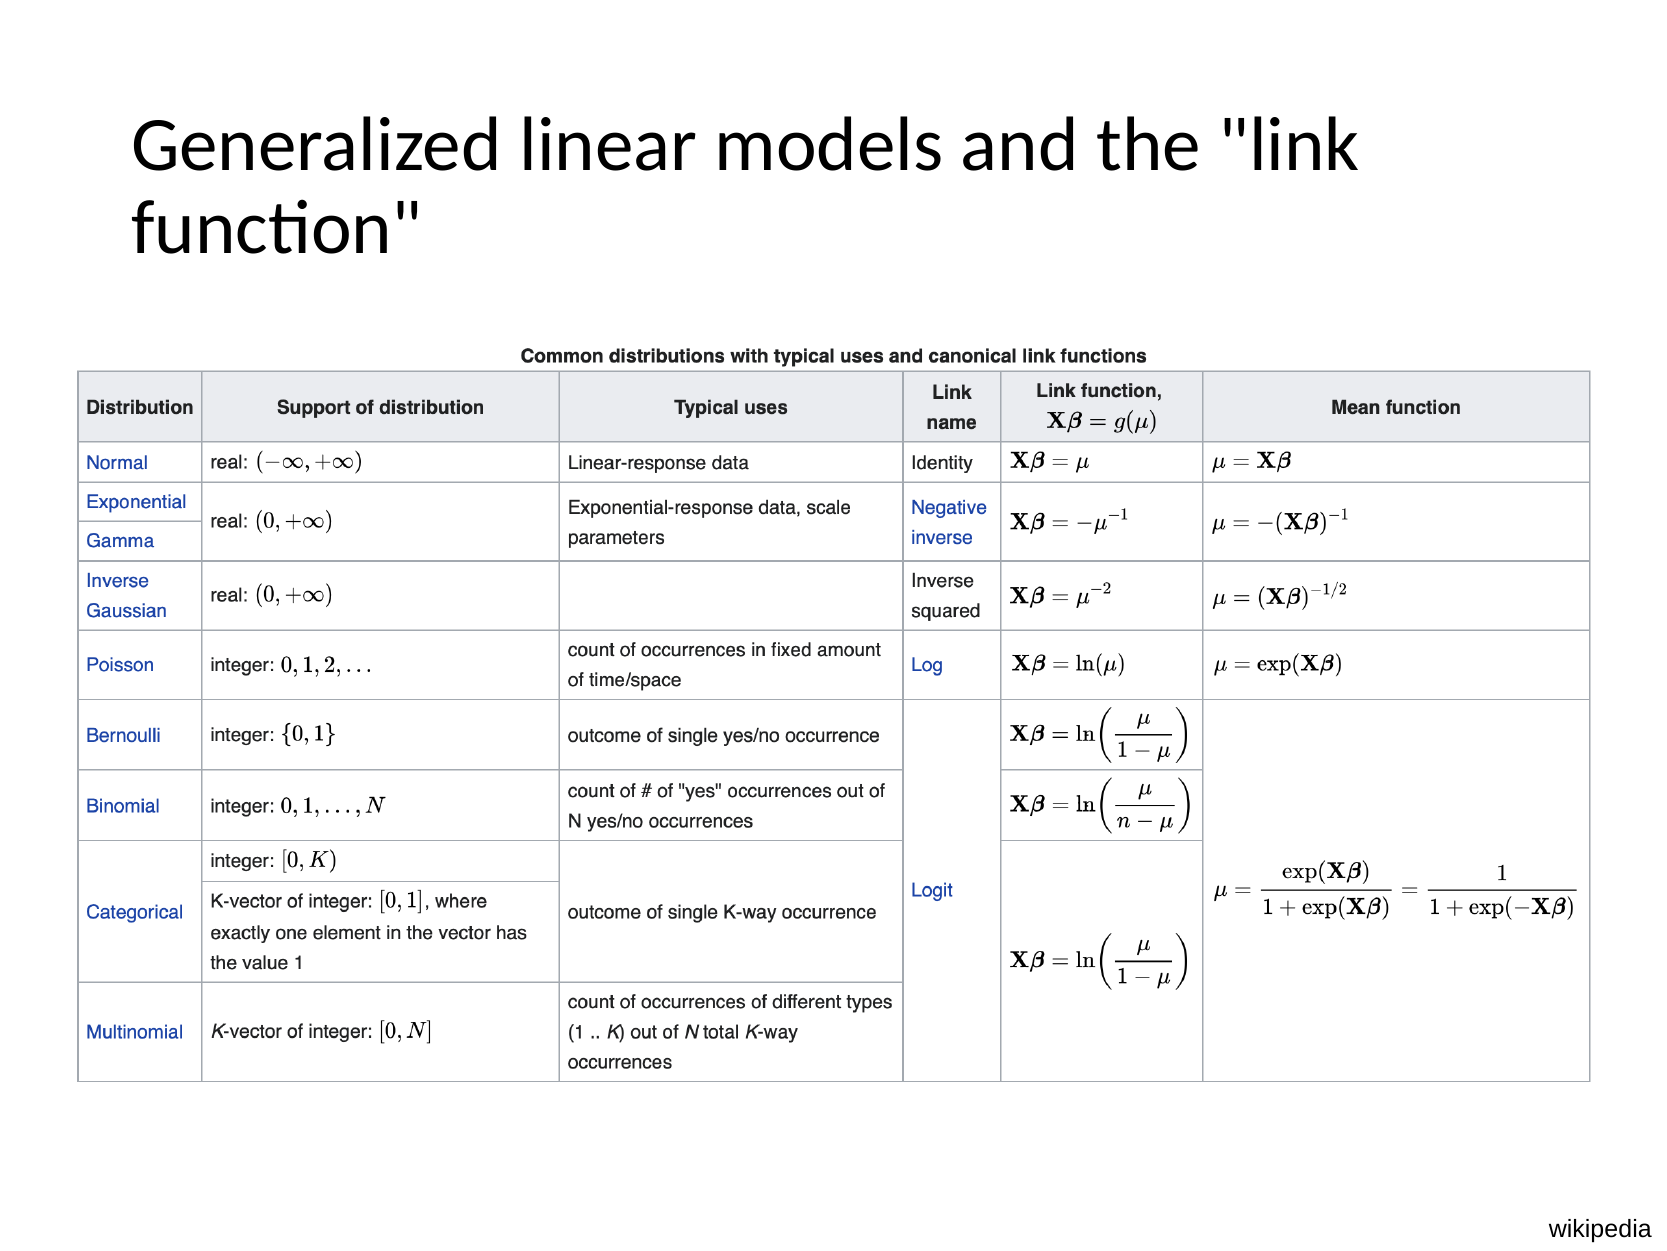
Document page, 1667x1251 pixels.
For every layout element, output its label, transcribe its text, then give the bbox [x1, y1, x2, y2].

picture [66, 336, 1601, 1099]
title Generalized linear models and the "link function" [114, 66, 1553, 309]
text_box wikipedia [0, 1205, 1667, 1250]
